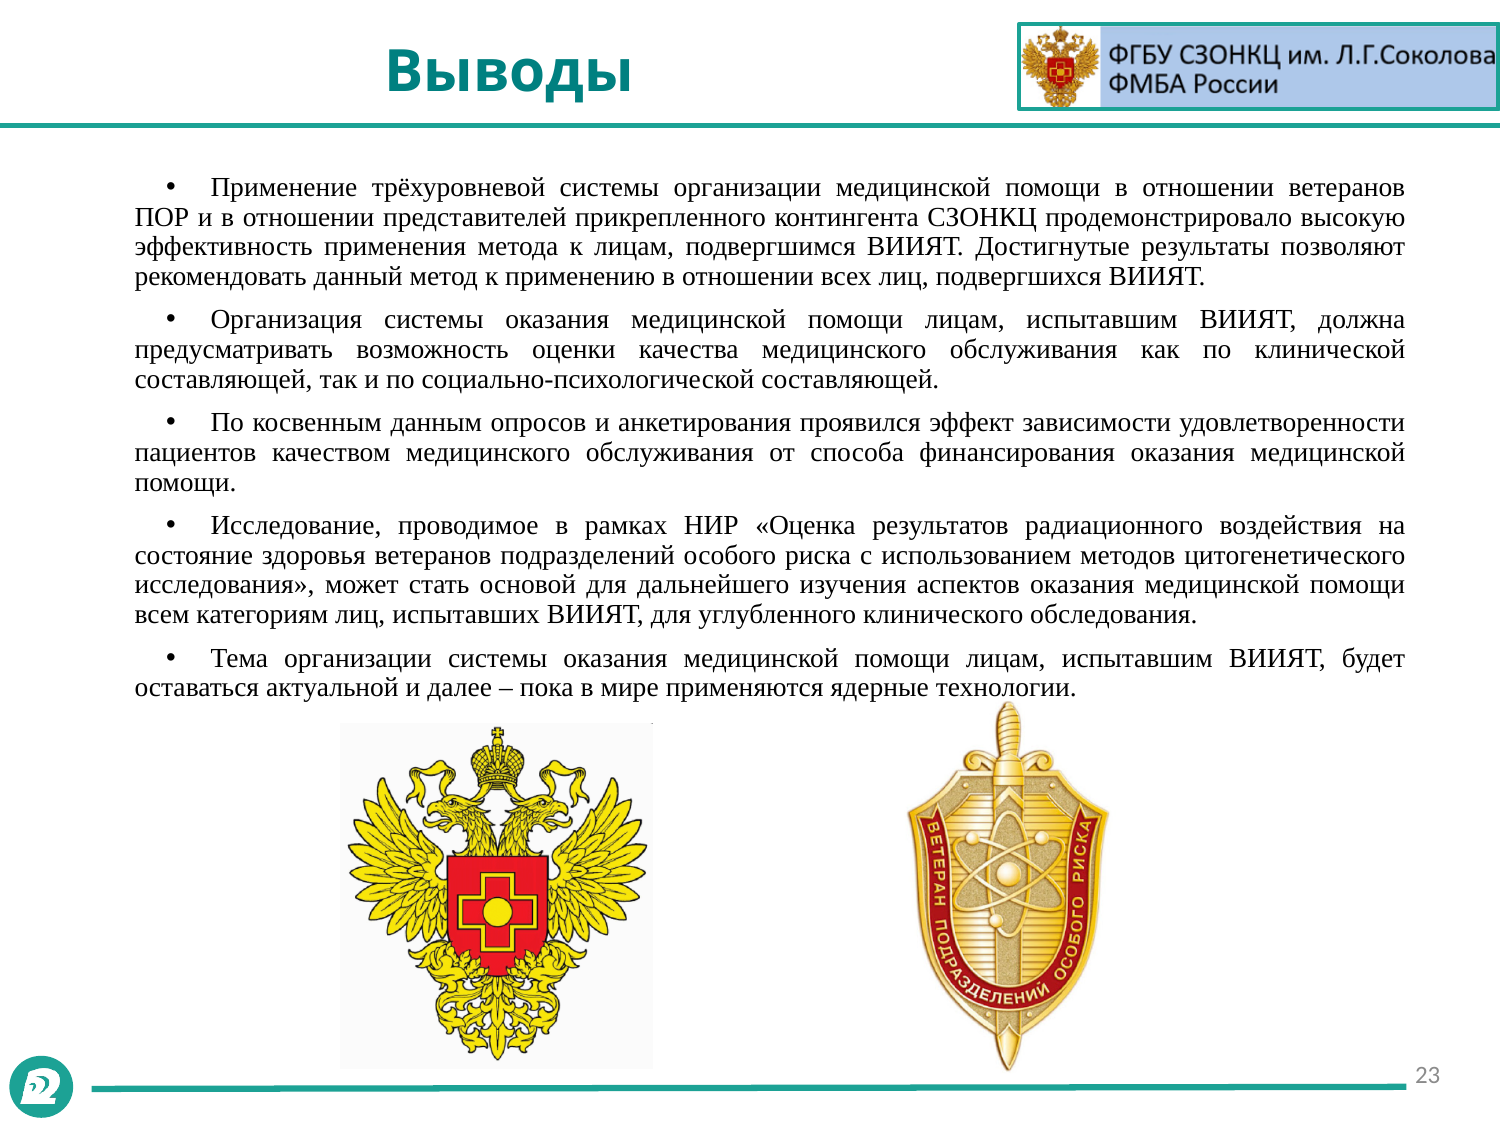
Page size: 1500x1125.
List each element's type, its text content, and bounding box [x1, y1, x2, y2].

slide_number 23 [1117, 1043, 1456, 1104]
title Выводы [214, 19, 804, 123]
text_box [9, 1055, 74, 1118]
picture [898, 697, 1119, 1074]
picture [340, 723, 653, 1069]
picture [1021, 25, 1497, 108]
list Применение трёхуровневой системы организации медицинской помощи в отношении ветеранов ПОР и в отношении представителей прикрепленного контингента СЗОНКЦ продемонстрировало высокую эффективность применения метода к лицам, подвергшимся ВИИЯТ. Достигнутые результаты позволяют рекомендовать данный метод к применению в отношении всех лиц, подвергшихся ВИИЯТ. Организация системы оказания медицинской помощи лицам, испытавшим ВИИЯТ, должна предусматривать возможность оценки качества медицинского обслуживания как по клинической составляющей, так и по социально-психологической составляющей. По косвенным данным опросов и анкетирования проявился эффект зависимости удовлетворенности пациентов качеством медицинского обслуживания от способа финансирования оказания медицинской помощи. Исследование, проводимое в рамках НИР «Оценка результатов радиационного воздействия на состояние здоровья ветеранов подразделений особого риска с использованием методов цитогенетического исследования», может стать основой для дальнейшего изучения аспектов оказания медицинской помощи всем категориям лиц, испытавших ВИИЯТ, для углубленного клинического обследования. Тема организации системы оказания медицинской помощи лицам, испытавшим ВИИЯТ, будет оставаться актуальной и далее – пока в мире применяются ядерные технологии. [84, 165, 1421, 745]
